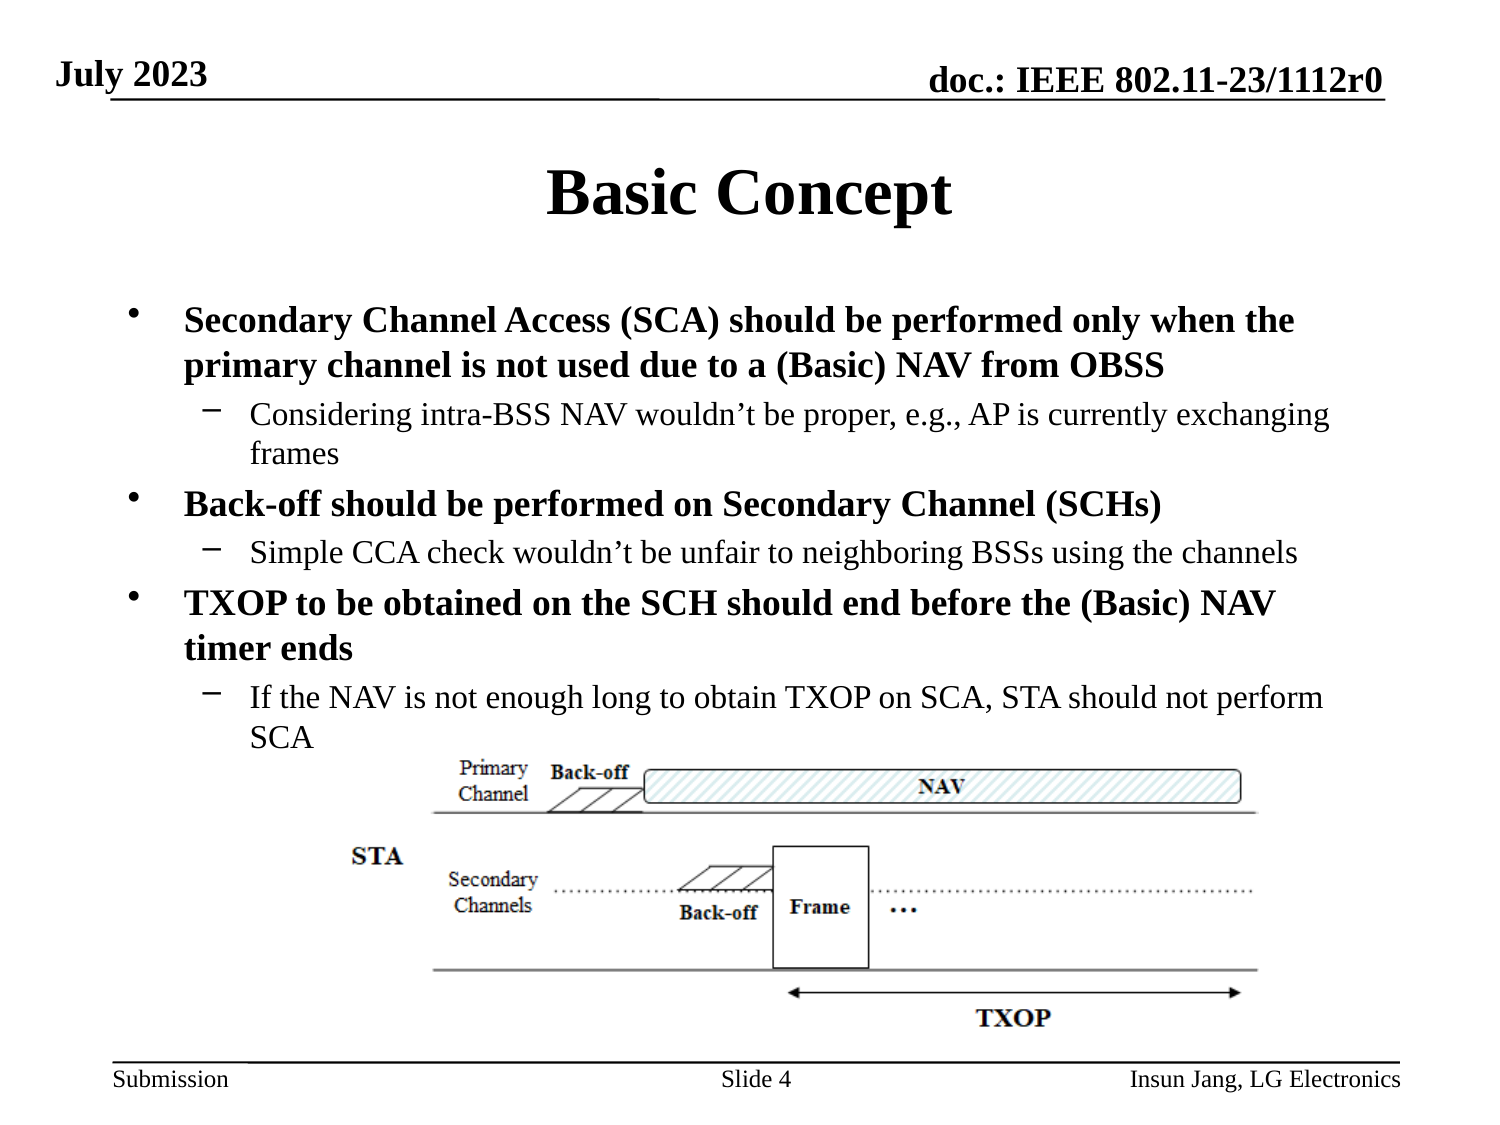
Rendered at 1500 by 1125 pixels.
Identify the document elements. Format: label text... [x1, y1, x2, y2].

footer Insun Jang, LG Electronics [1125, 1061, 1402, 1093]
title Basic Concept [112, 112, 1388, 263]
slide_number Slide 4 [712, 1061, 800, 1093]
picture [334, 745, 1260, 1051]
list Secondary Channel Access (SCA) should be performed only when the primary channel is not used due to a (Basic) NAV from OBSS Considering intra-BSS NAV wouldn’t be proper, e.g., AP is currently exchanging frames Back-off should be performed on Secondary Channel (SCHs) Simple CCA check wouldn’t be unfair to neighboring BSSs using the channels TXOP to be obtained on the SCH should end before the (Basic) NAV timer ends If the NAV is not enough long to obtain TXOP on SCA, STA should not perform SCA [112, 287, 1388, 1050]
